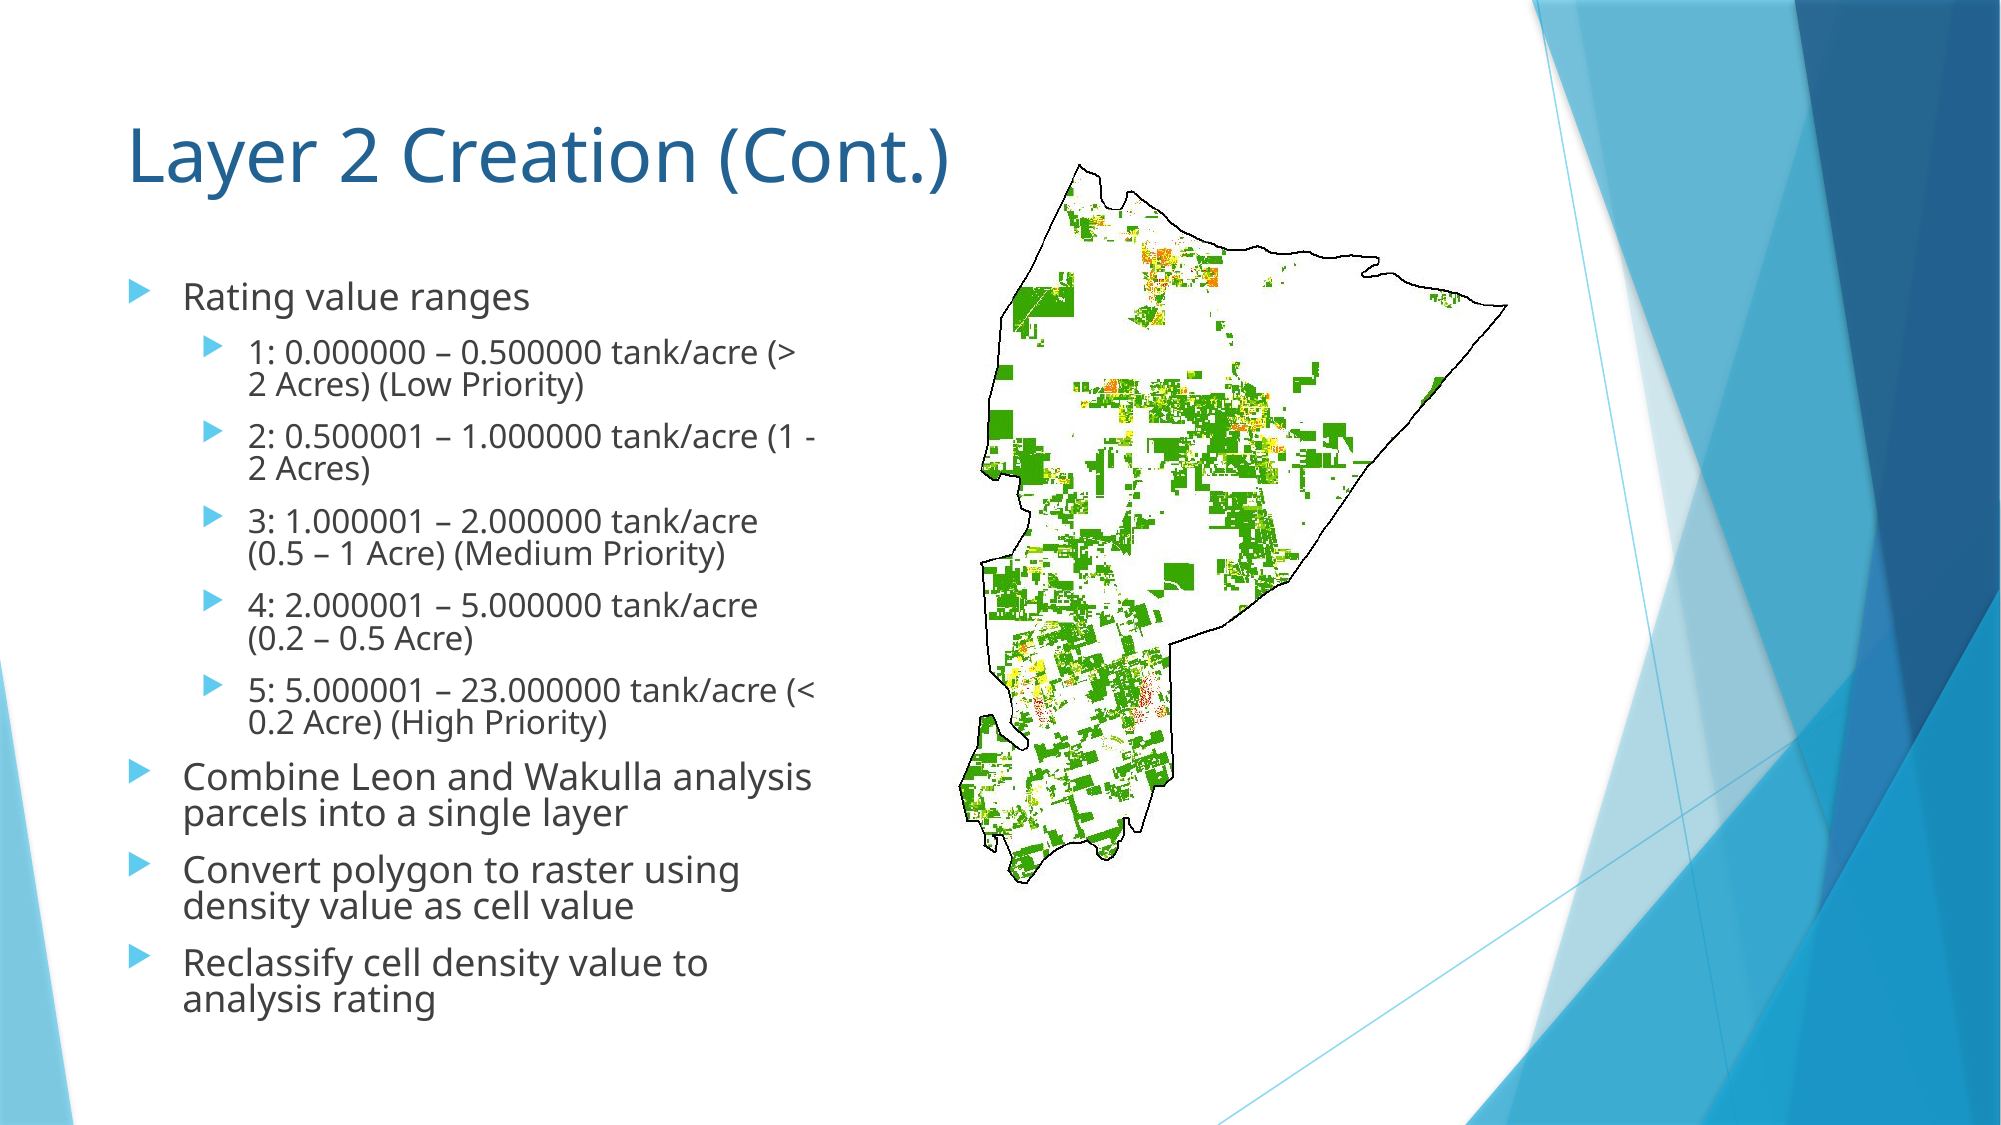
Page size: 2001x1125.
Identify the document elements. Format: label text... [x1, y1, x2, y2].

picture [889, 146, 1534, 908]
list Rating value ranges 1: 0.000000 – 0.500000 tank/acre (> 2 Acres) (Low Priority) 2: 0.500001 – 1.000000 tank/acre (1 - 2 Acres) 3: 1.000001 – 2.000000 tank/acre (0.5 – 1 Acre) (Medium Priority) 4: 2.000001 – 5.000000 tank/acre (0.2 – 0.5 Acre) 5: 5.000001 – 23.000000 tank/acre (< 0.2 Acre) (High Priority) Combine Leon and Wakulla analysis parcels into a single layer Convert polygon to raster using density value as cell value Reclassify cell density value to analysis rating [111, 274, 838, 1049]
title Layer 2 Creation (Cont.) [111, 99, 1522, 317]
